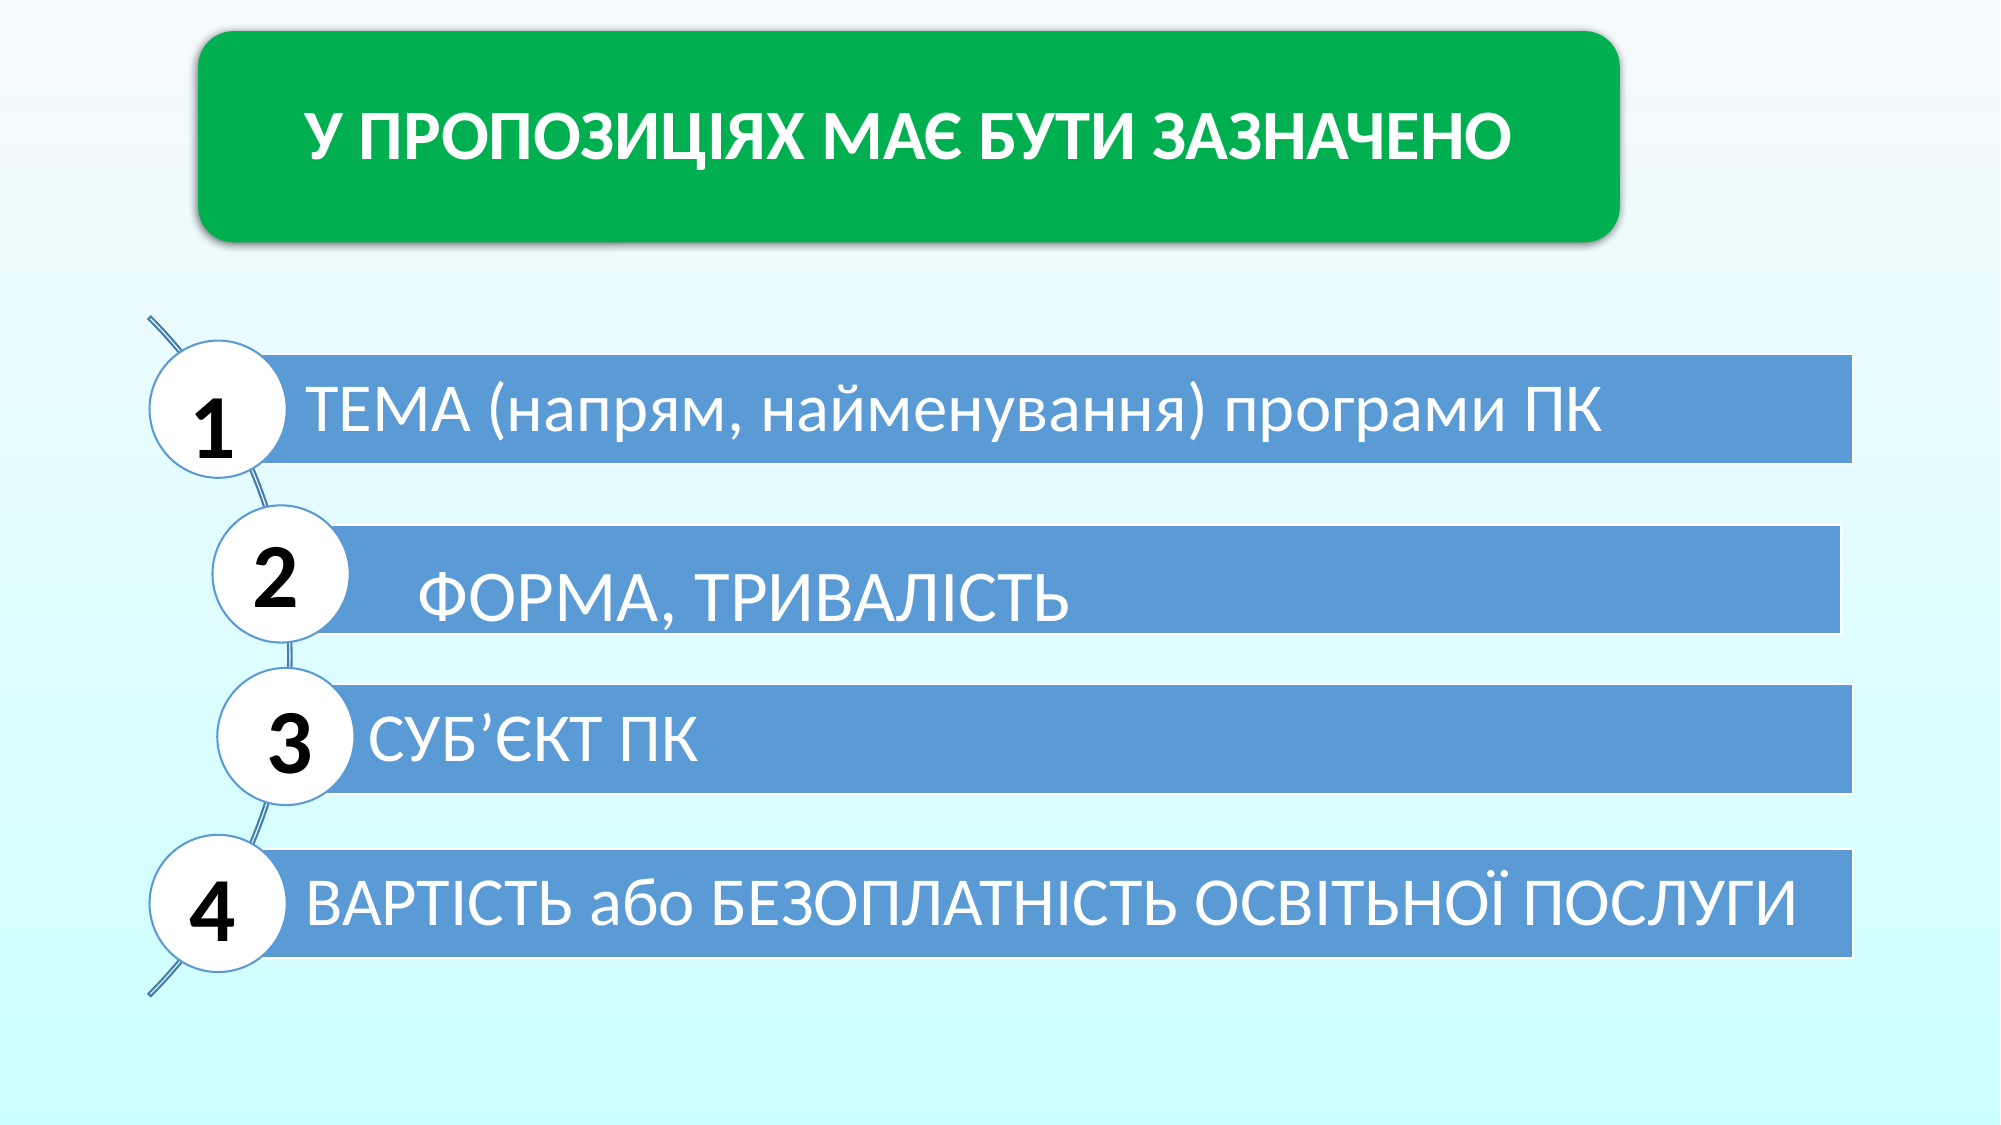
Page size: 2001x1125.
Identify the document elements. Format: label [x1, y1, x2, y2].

list [137, 299, 1863, 1014]
text_box [198, 31, 1620, 243]
